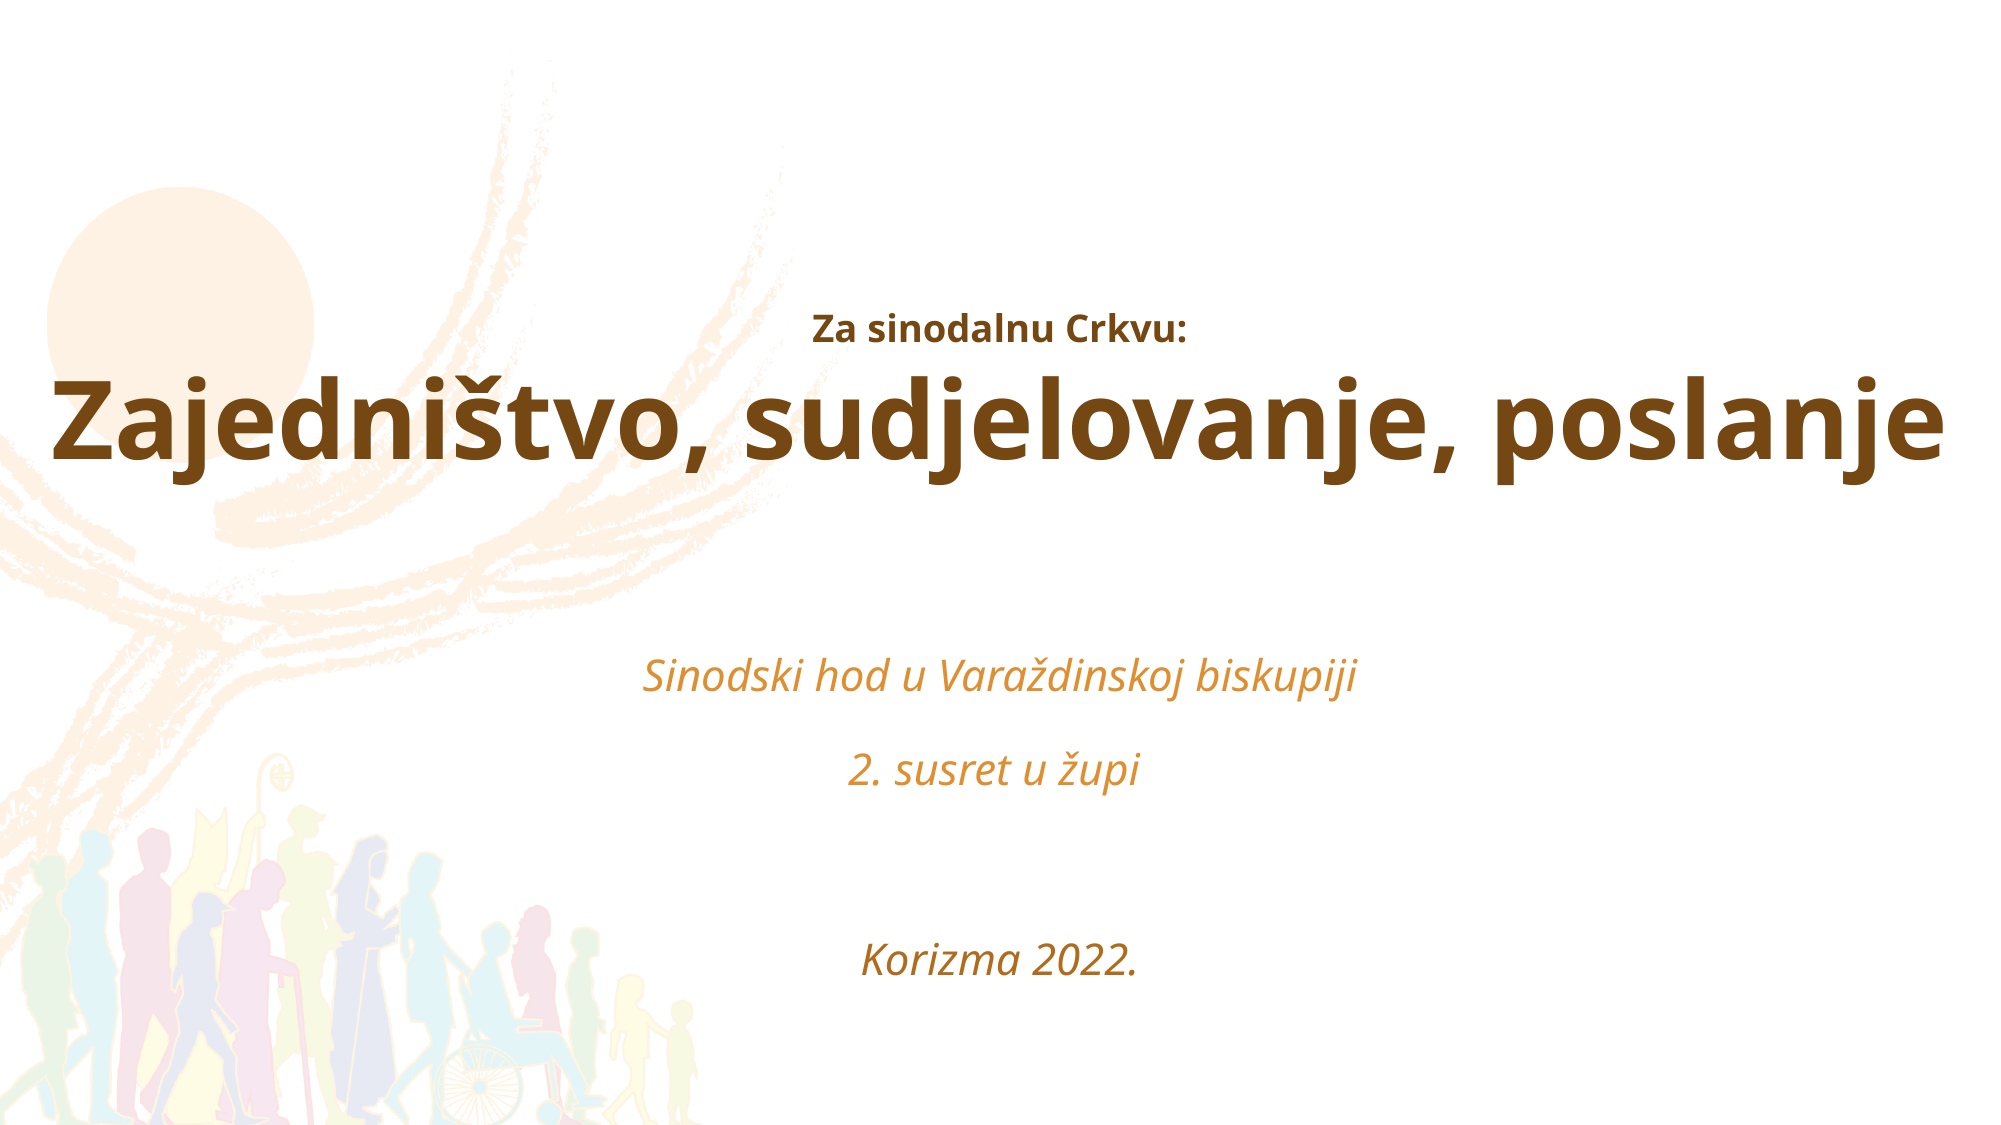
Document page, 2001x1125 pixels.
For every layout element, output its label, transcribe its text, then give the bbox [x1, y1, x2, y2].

subtitle Sinodski hod u Varaždinskoj biskupiji 2. susret u župi Korizma 2022. [896, 580, 1805, 1009]
title Za sinodalnu Crkvu: Zajedništvo, sudjelovanje, poslanje [896, 284, 1975, 630]
picture [0, 26, 892, 1125]
